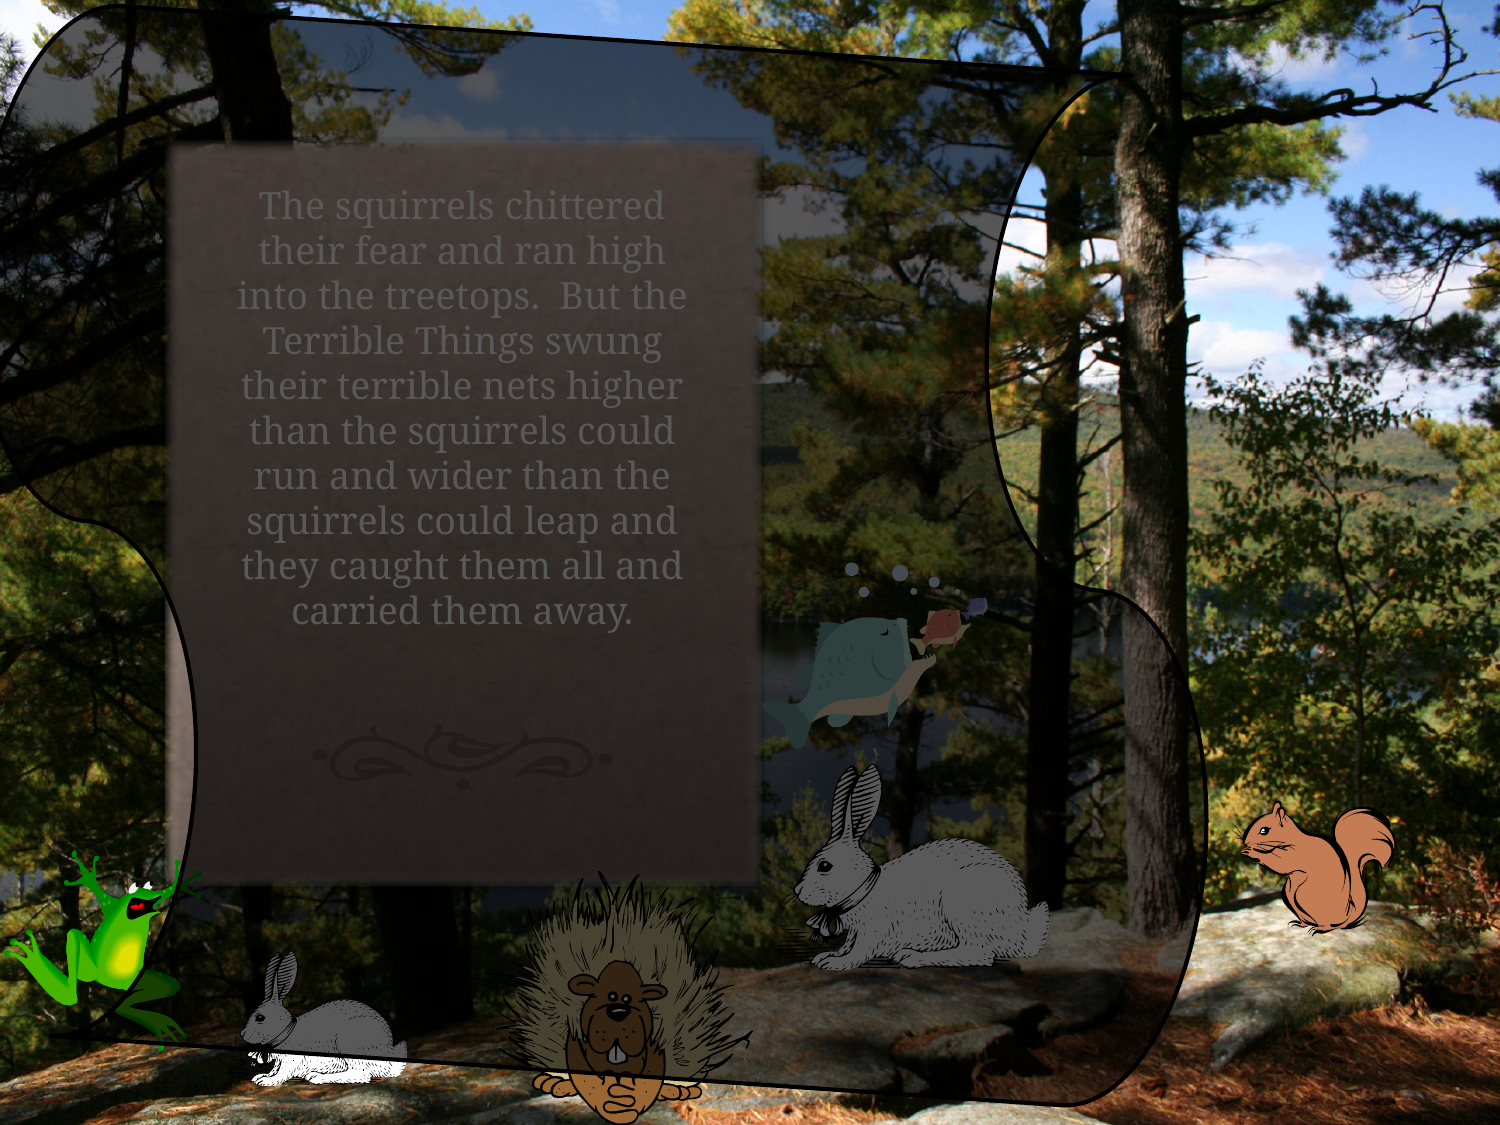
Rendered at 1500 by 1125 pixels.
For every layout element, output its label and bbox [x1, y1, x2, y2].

text_box [0, 3, 1209, 1108]
picture [770, 762, 1052, 973]
picture [0, 0, 1500, 1125]
picture [762, 562, 988, 749]
text_box [171, 613, 193, 835]
